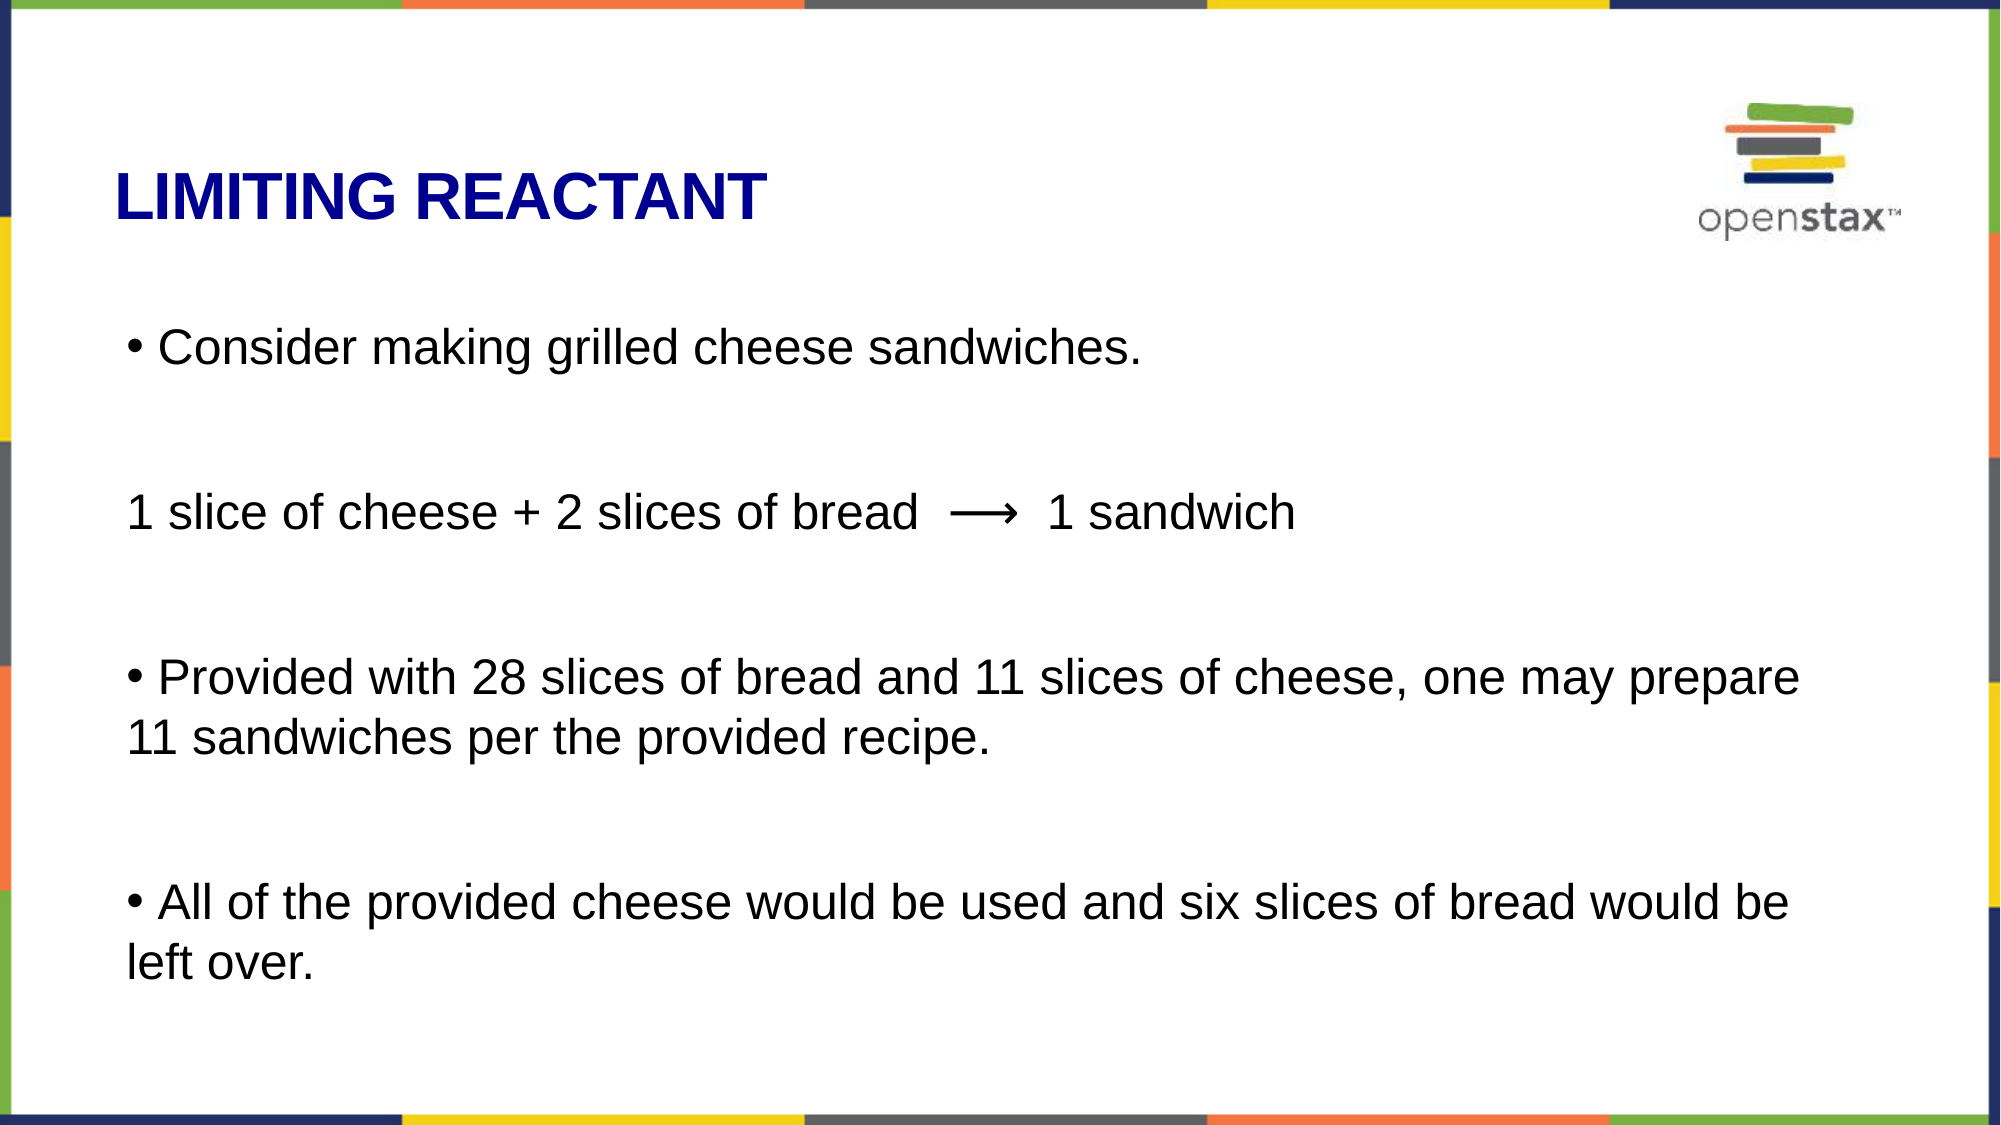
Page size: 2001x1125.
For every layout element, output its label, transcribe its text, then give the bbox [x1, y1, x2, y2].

picture [0, 0, 2001, 1125]
list Consider making grilled cheese sandwiches. 1 slice of cheese + 2 slices of bread ⟶ 1 sandwich Provided with 28 slices of bread and 11 slices of cheese, one may prepare 11 sandwiches per the provided recipe. All of the provided cheese would be used and six slices of bread would be left over. [111, 224, 1823, 1088]
title Limiting reactant [99, 156, 814, 241]
